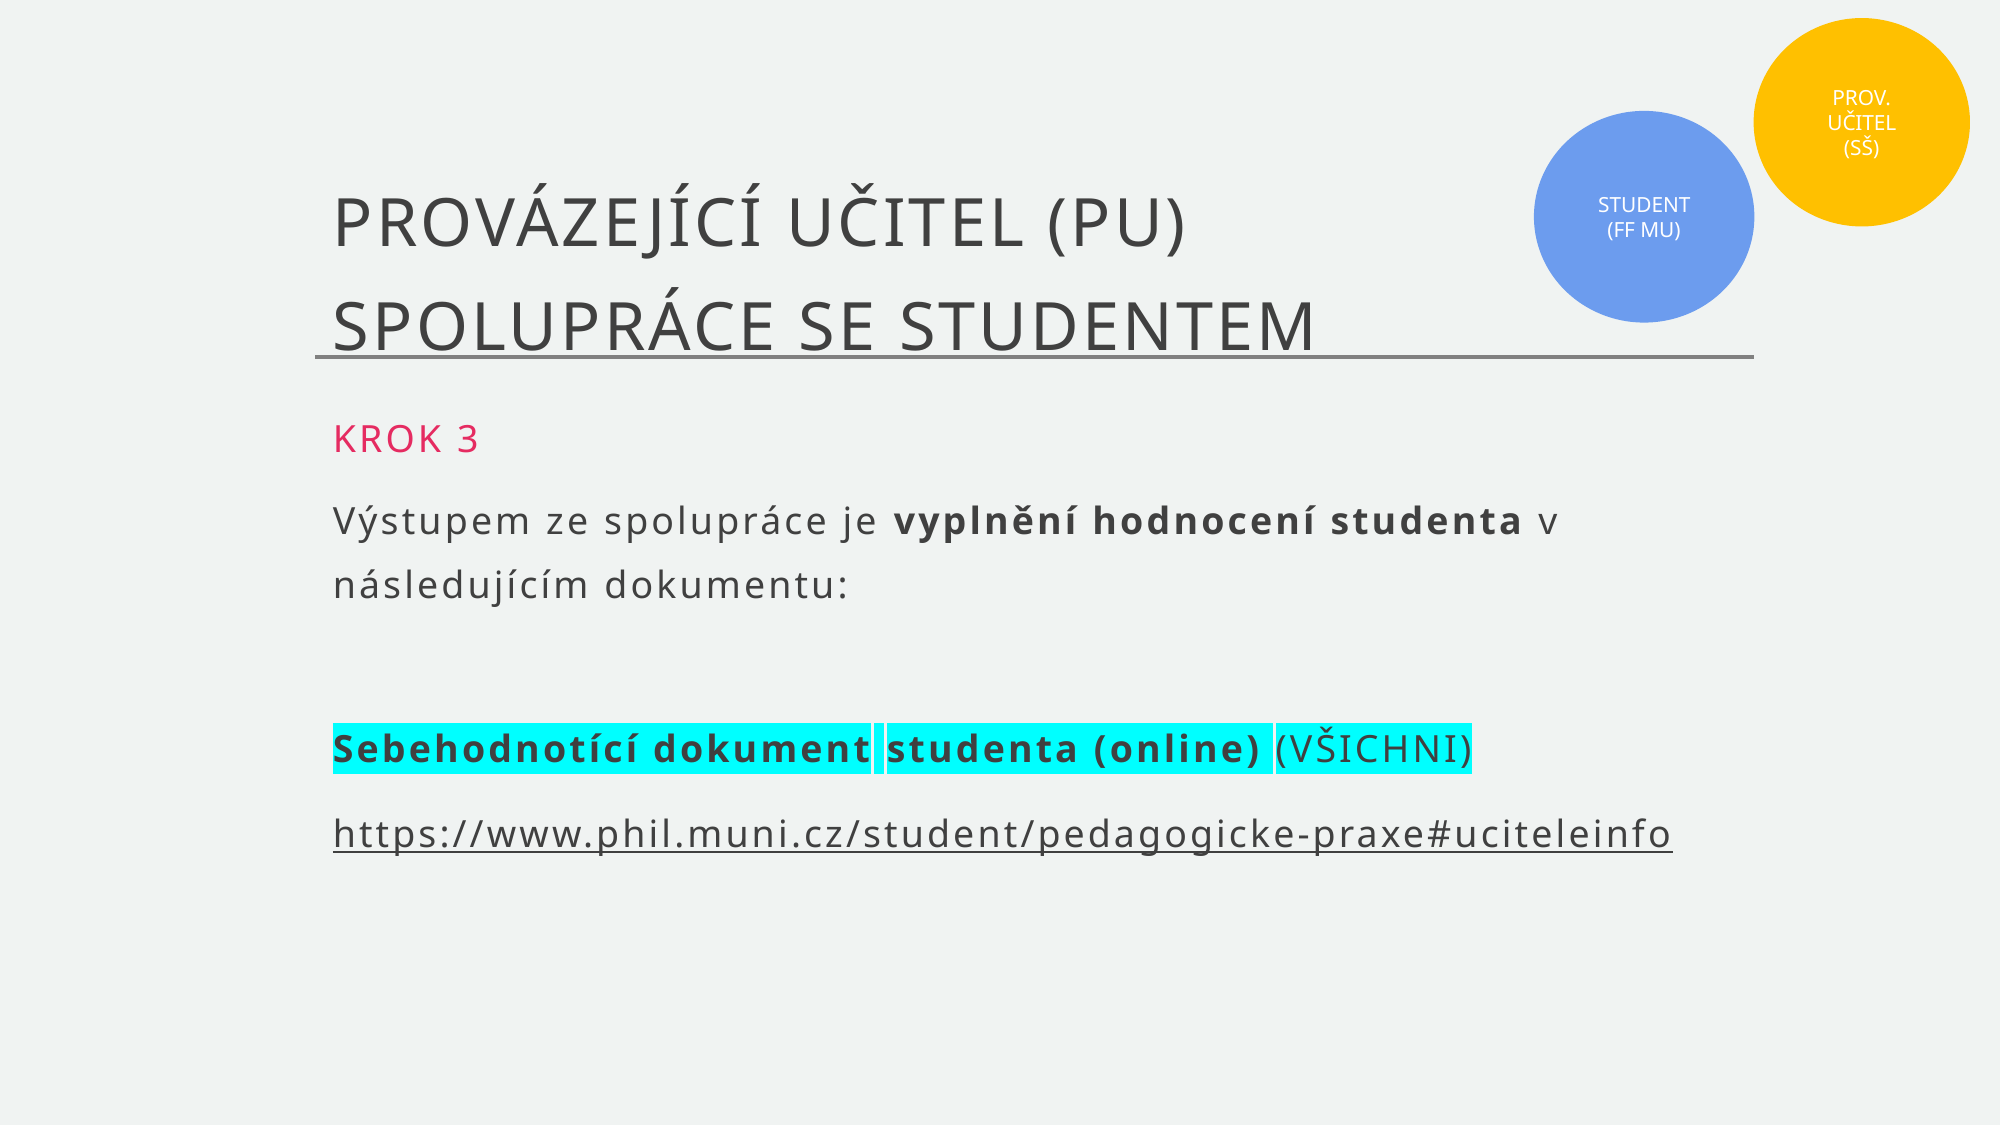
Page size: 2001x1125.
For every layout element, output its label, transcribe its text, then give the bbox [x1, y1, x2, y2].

text_box PROV. UČITEL (SŠ) [1753, 18, 1970, 227]
text_box STUDENT (FF MU) [1533, 110, 1755, 323]
list KROK 3 Výstupem ze spolupráce je vyplnění hodnocení studenta v následujícím dokumentu: Sebehodnotící dokument studenta (online) (VŠICHNI) https://www.phil.muni.cz/student/pedagogicke-praxe#uciteleinfo [315, 379, 1754, 979]
title PROVÁZEJÍCÍ UČITEL (PU) SPOLUPRÁCE SE STUDENTEM [315, 72, 1754, 379]
